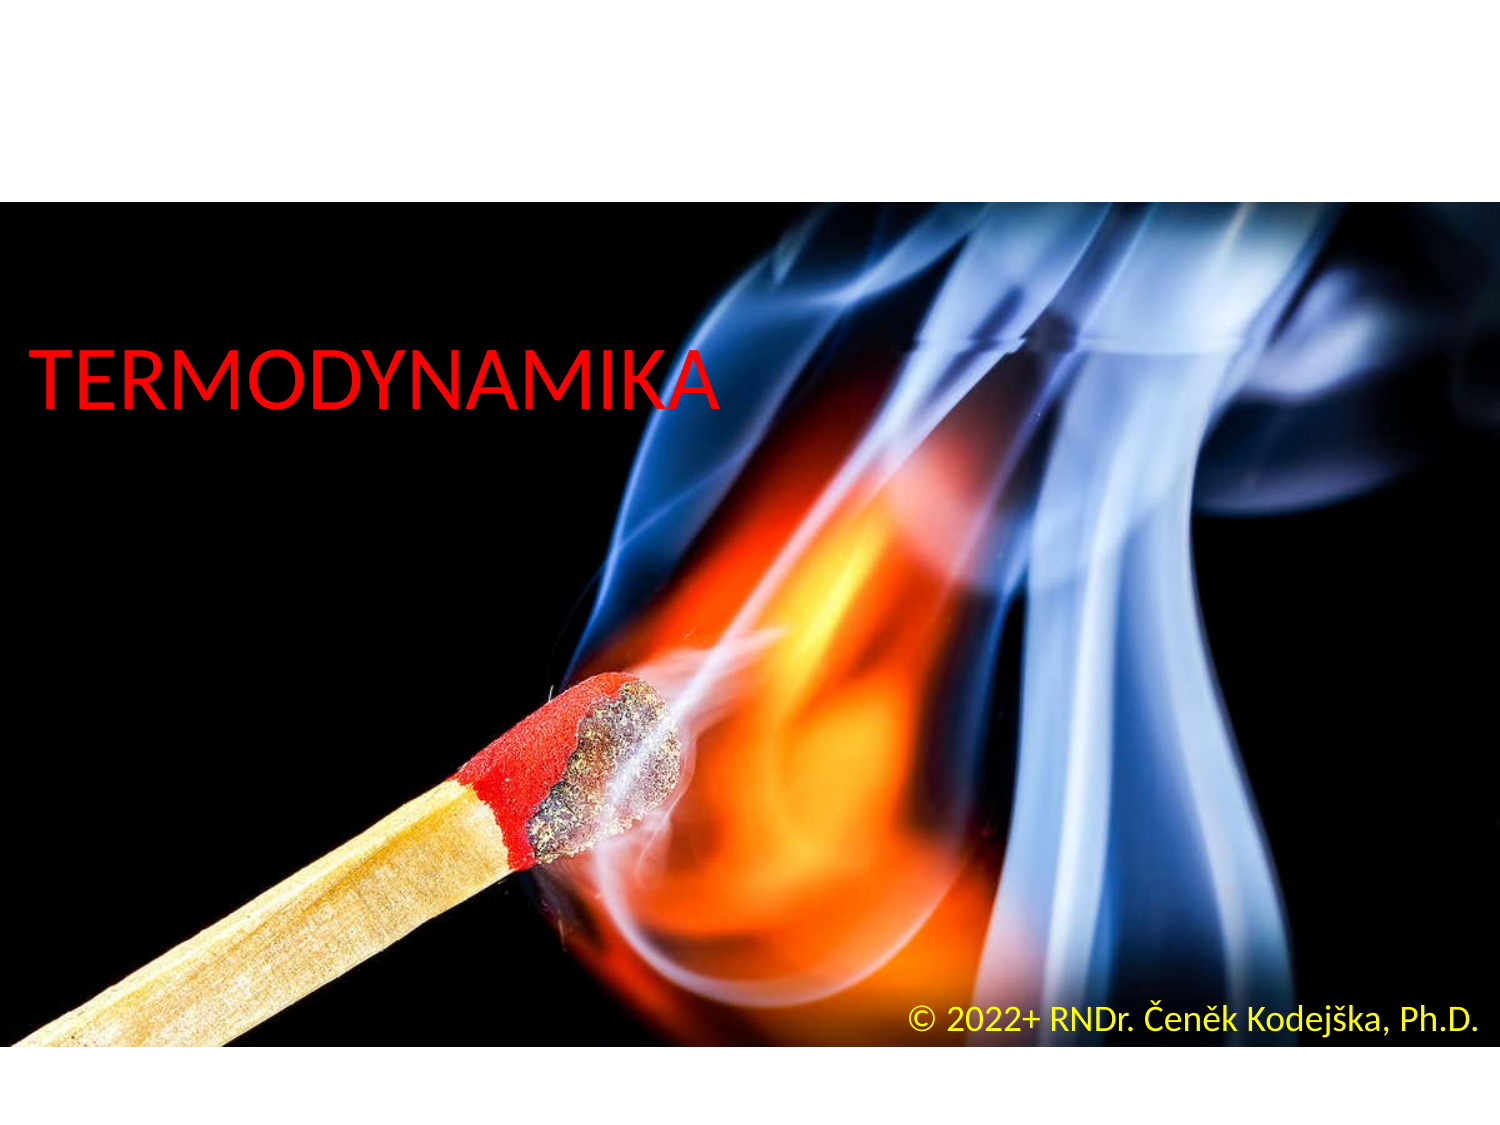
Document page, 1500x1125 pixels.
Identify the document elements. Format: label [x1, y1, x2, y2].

picture [0, 202, 1500, 1047]
